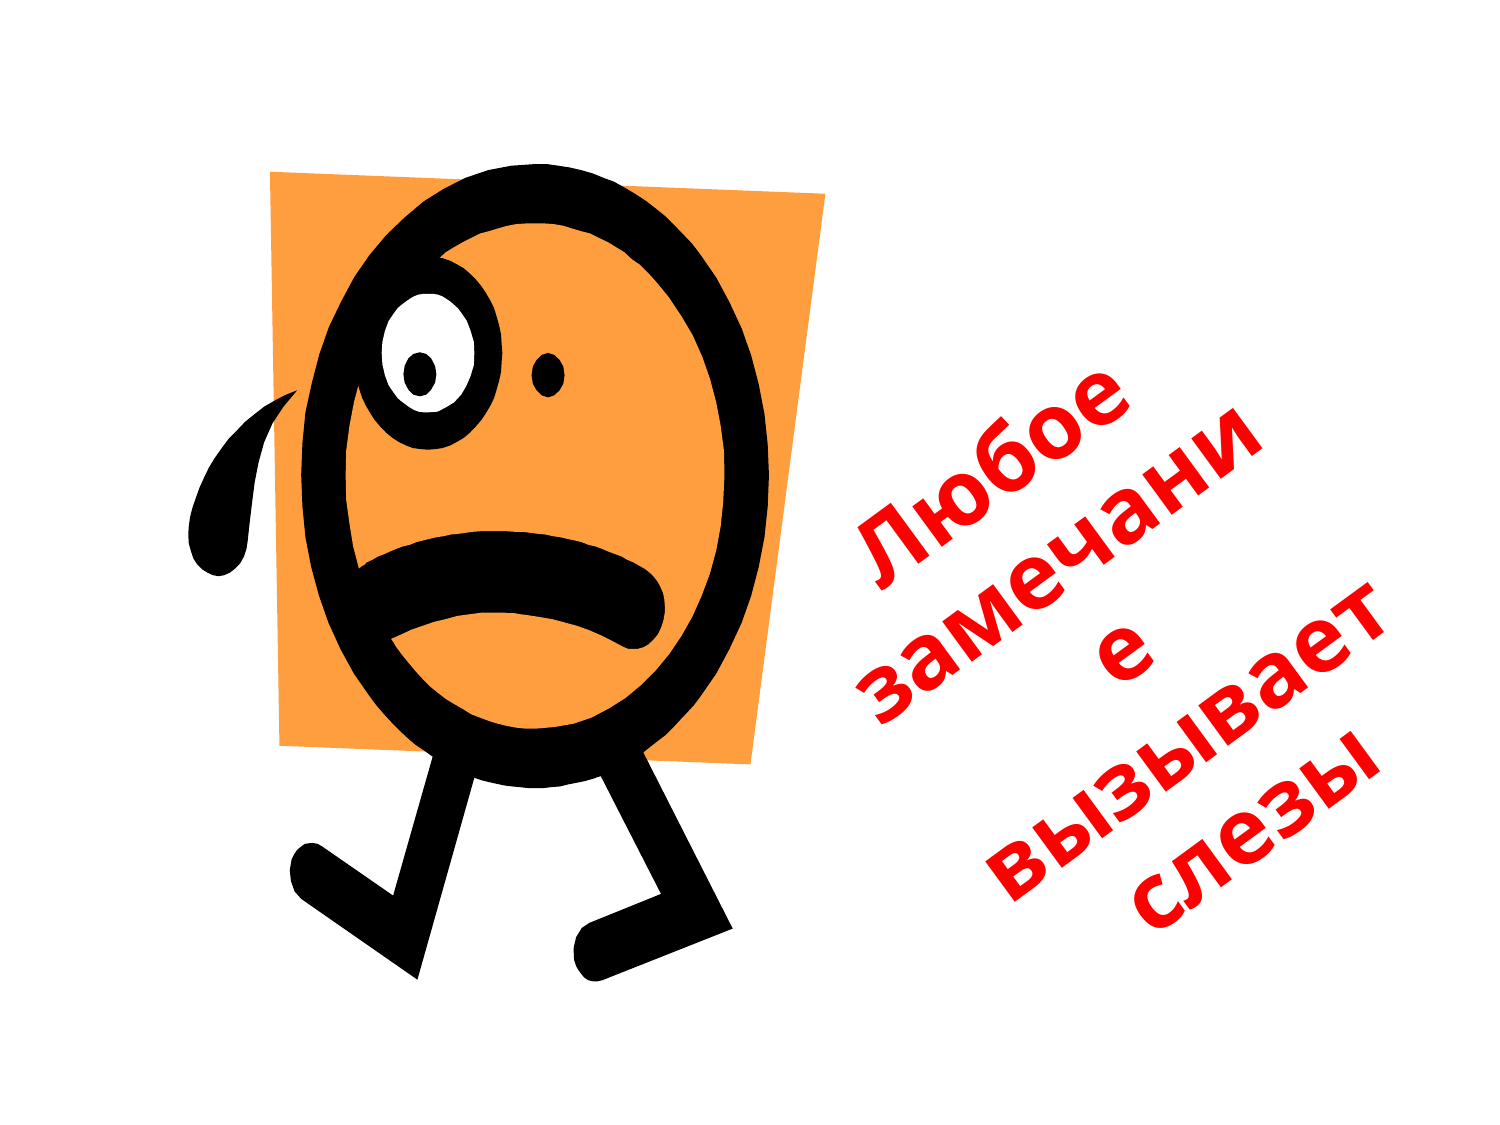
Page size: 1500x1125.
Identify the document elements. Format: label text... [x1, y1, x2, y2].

text_box Любое замечание вызывает слезы [829, 256, 1453, 963]
picture [187, 163, 826, 985]
